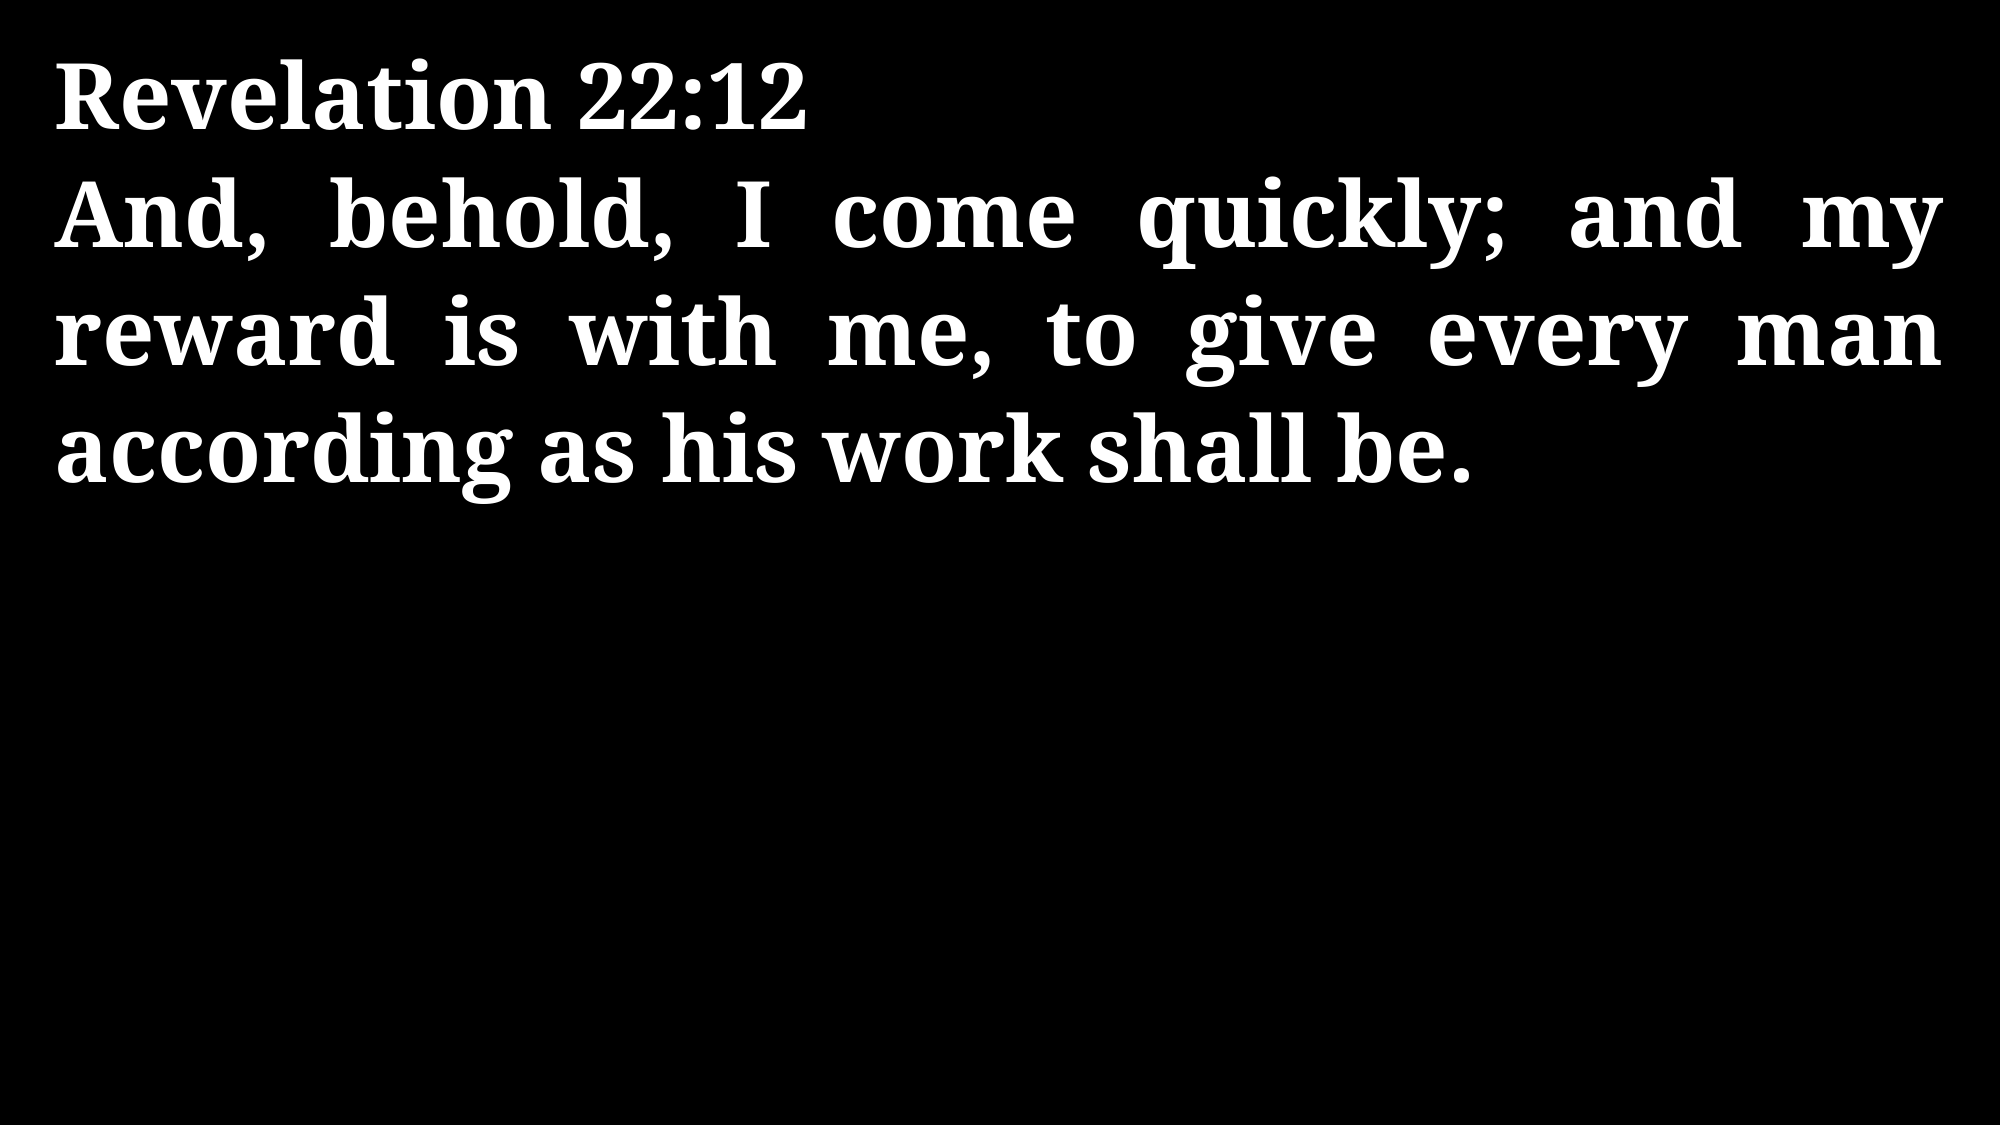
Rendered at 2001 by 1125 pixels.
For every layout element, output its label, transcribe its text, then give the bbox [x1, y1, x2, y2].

text_box Revelation 22:12 And, behold, I come quickly; and my reward is with me, to give every man according as his work shall be. [39, 23, 1961, 509]
